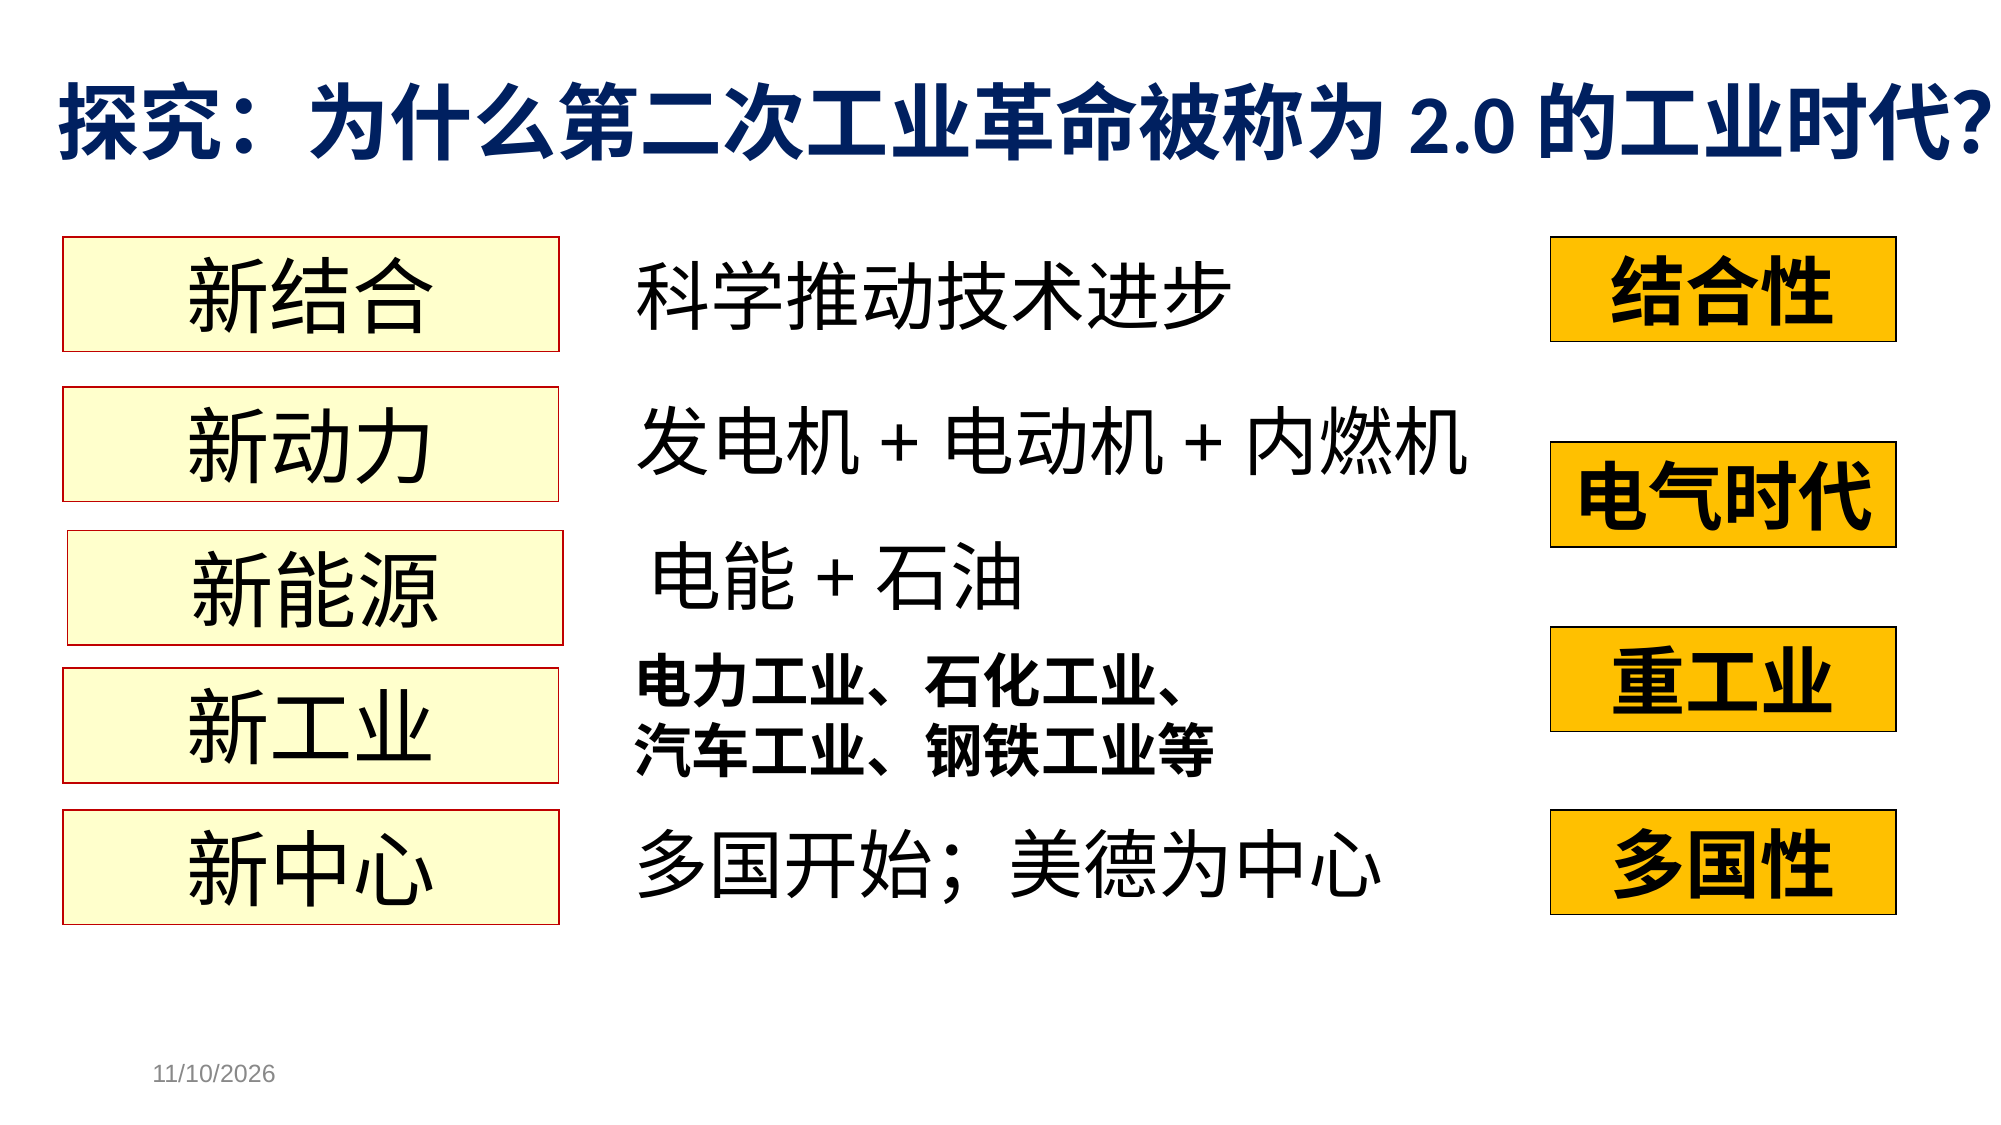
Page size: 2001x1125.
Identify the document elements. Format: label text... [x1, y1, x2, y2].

text_box 重工业 [1550, 626, 1897, 732]
text_box 新中心 [63, 809, 559, 925]
text_box 多国性 [1550, 809, 1897, 915]
text_box 新工业 [62, 668, 559, 783]
text_box 多国开始；美德为中心 [618, 809, 1550, 915]
text_box 结合性 [1550, 236, 1897, 342]
text_box 电能+石油 [631, 521, 1265, 627]
text_box 探究：为什么第二次工业革命被称为2.0的工业时代？ [42, 63, 2000, 178]
text_box 发电机+电动机+内燃机 [620, 386, 1485, 492]
text_box 新动力 [62, 386, 559, 502]
text_box 电气时代 [1550, 442, 1897, 547]
text_box 电力工业、石化工业、 汽车工业、钢铁工业等 [618, 636, 1453, 792]
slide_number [137, 1042, 588, 1103]
text_box 新结合 [63, 236, 559, 352]
text_box 新能源 [67, 530, 564, 646]
text_box 科学推动技术进步 [620, 241, 1485, 347]
